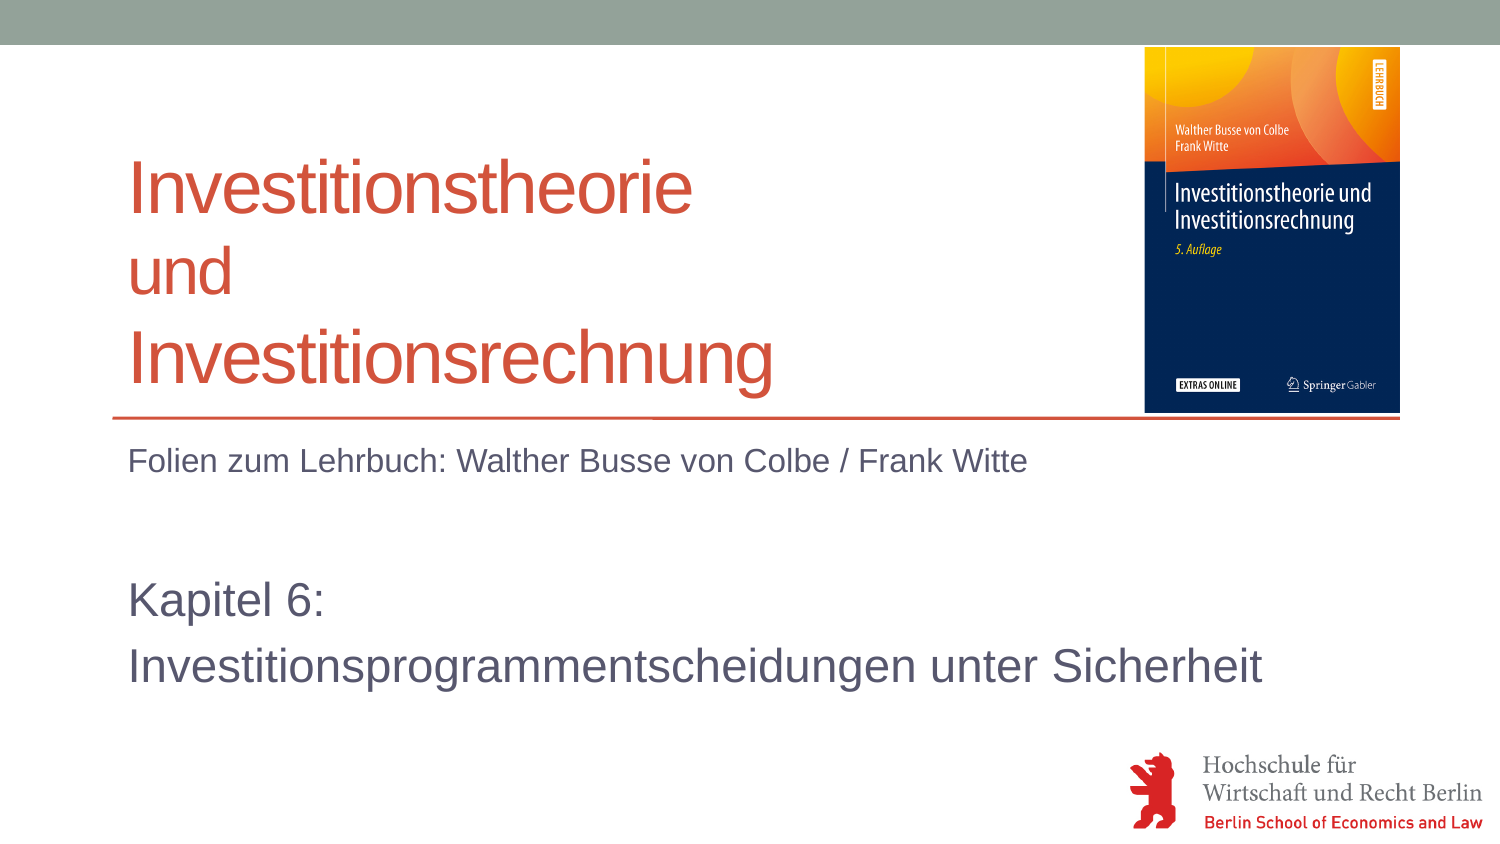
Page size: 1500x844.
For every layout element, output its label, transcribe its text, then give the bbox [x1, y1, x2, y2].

picture [1121, 750, 1487, 835]
title Investitionstheorie und Investitionsrechnung [112, 168, 1141, 406]
subtitle Folien zum Lehrbuch: Walther Busse von Colbe / Frank Witte [112, 431, 1256, 526]
text_box Kapitel 6: Investitionsprogrammentscheidungen unter Sicherheit [112, 561, 1468, 701]
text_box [1144, 47, 1401, 413]
